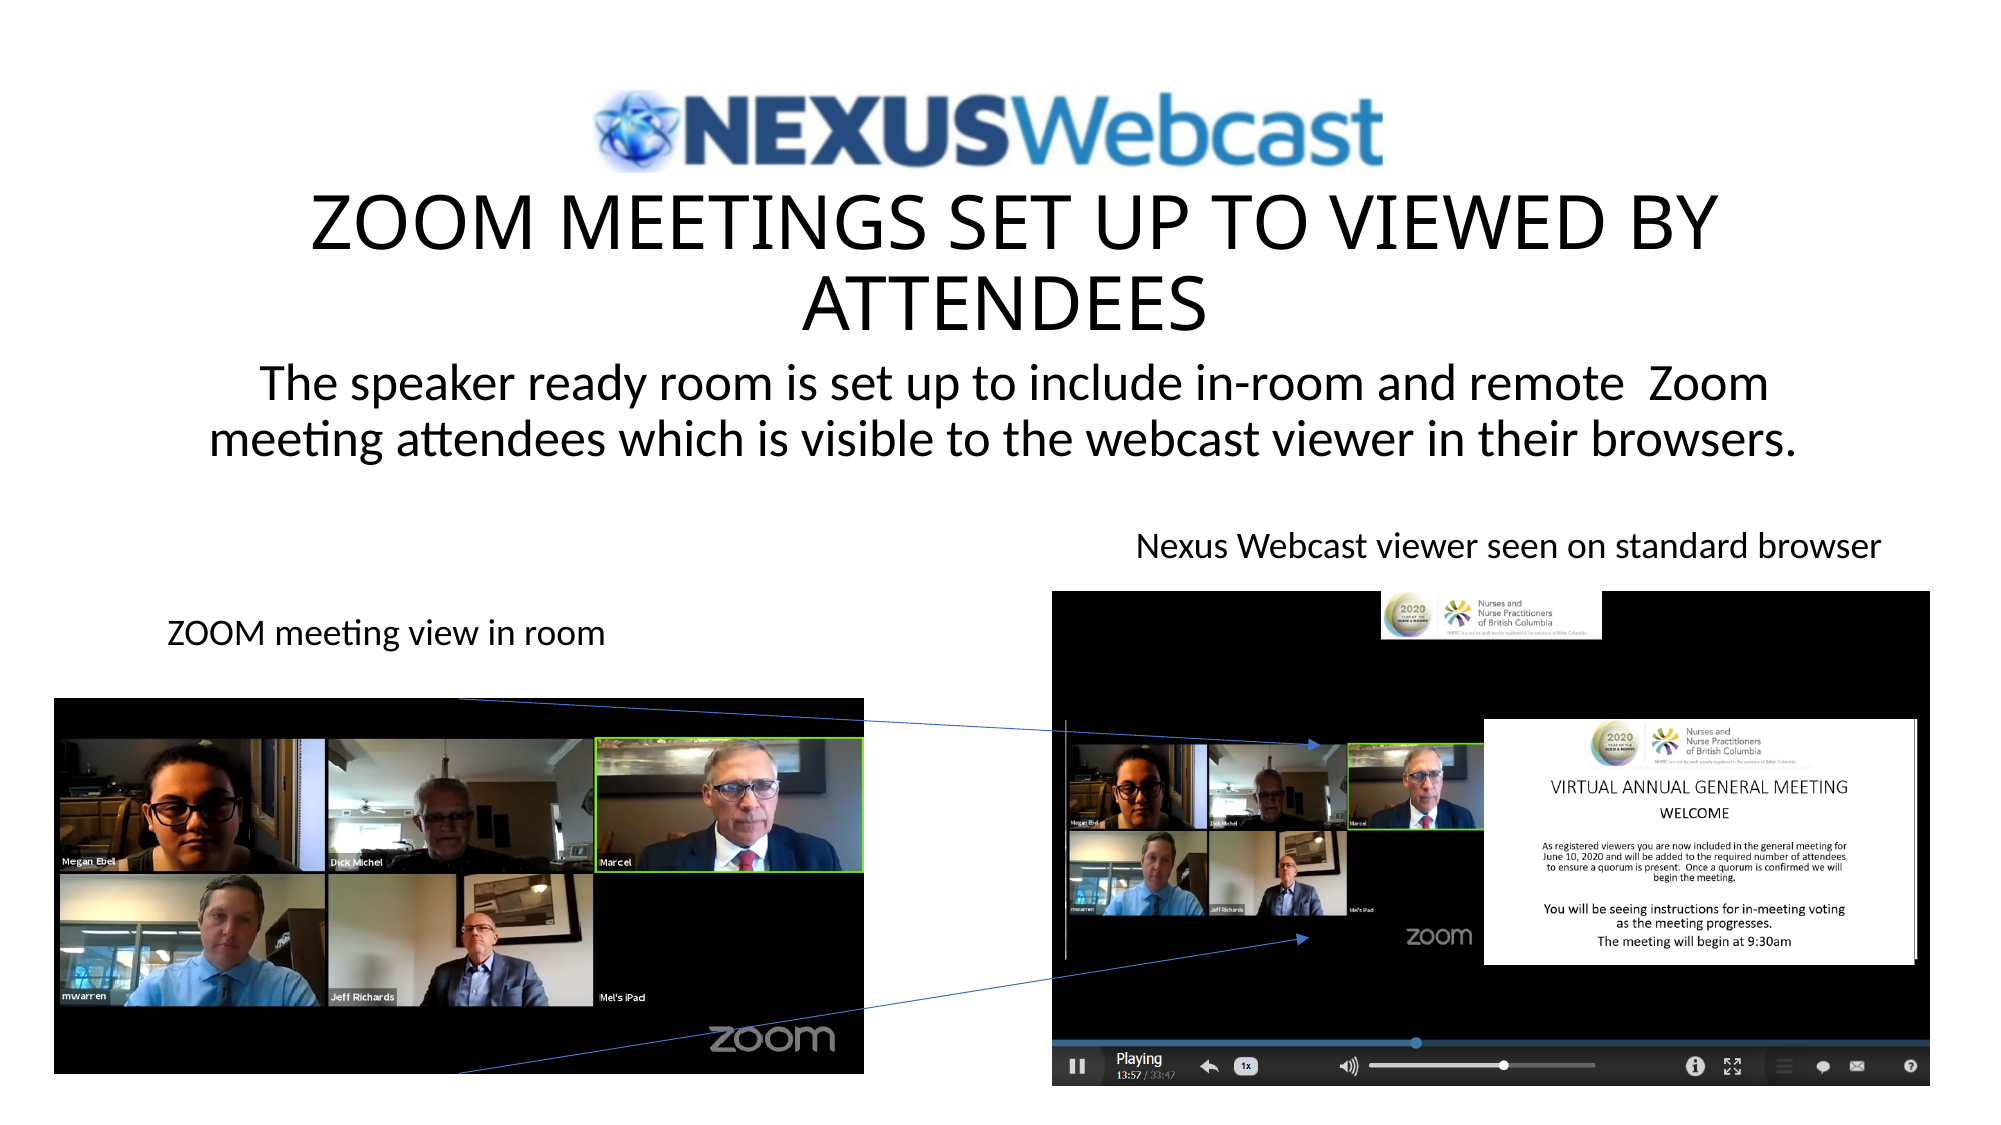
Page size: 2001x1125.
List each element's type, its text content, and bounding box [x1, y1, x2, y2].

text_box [458, 698, 1321, 746]
picture [1051, 591, 1930, 1086]
list The speaker ready room is set up to include in-room and remote Zoom meeting attendees which is visible to the webcast viewer in their browsers. [152, 347, 1878, 525]
picture [564, 84, 1519, 181]
text_box Nexus Webcast viewer seen on standard browser [1104, 513, 1915, 574]
picture [54, 698, 864, 1074]
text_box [458, 937, 1310, 1074]
text_box ZOOM meeting view in room [152, 600, 696, 661]
title ZOOM MEETINGS SET UP TO VIEWED BY ATTENDEES [152, 195, 1878, 336]
